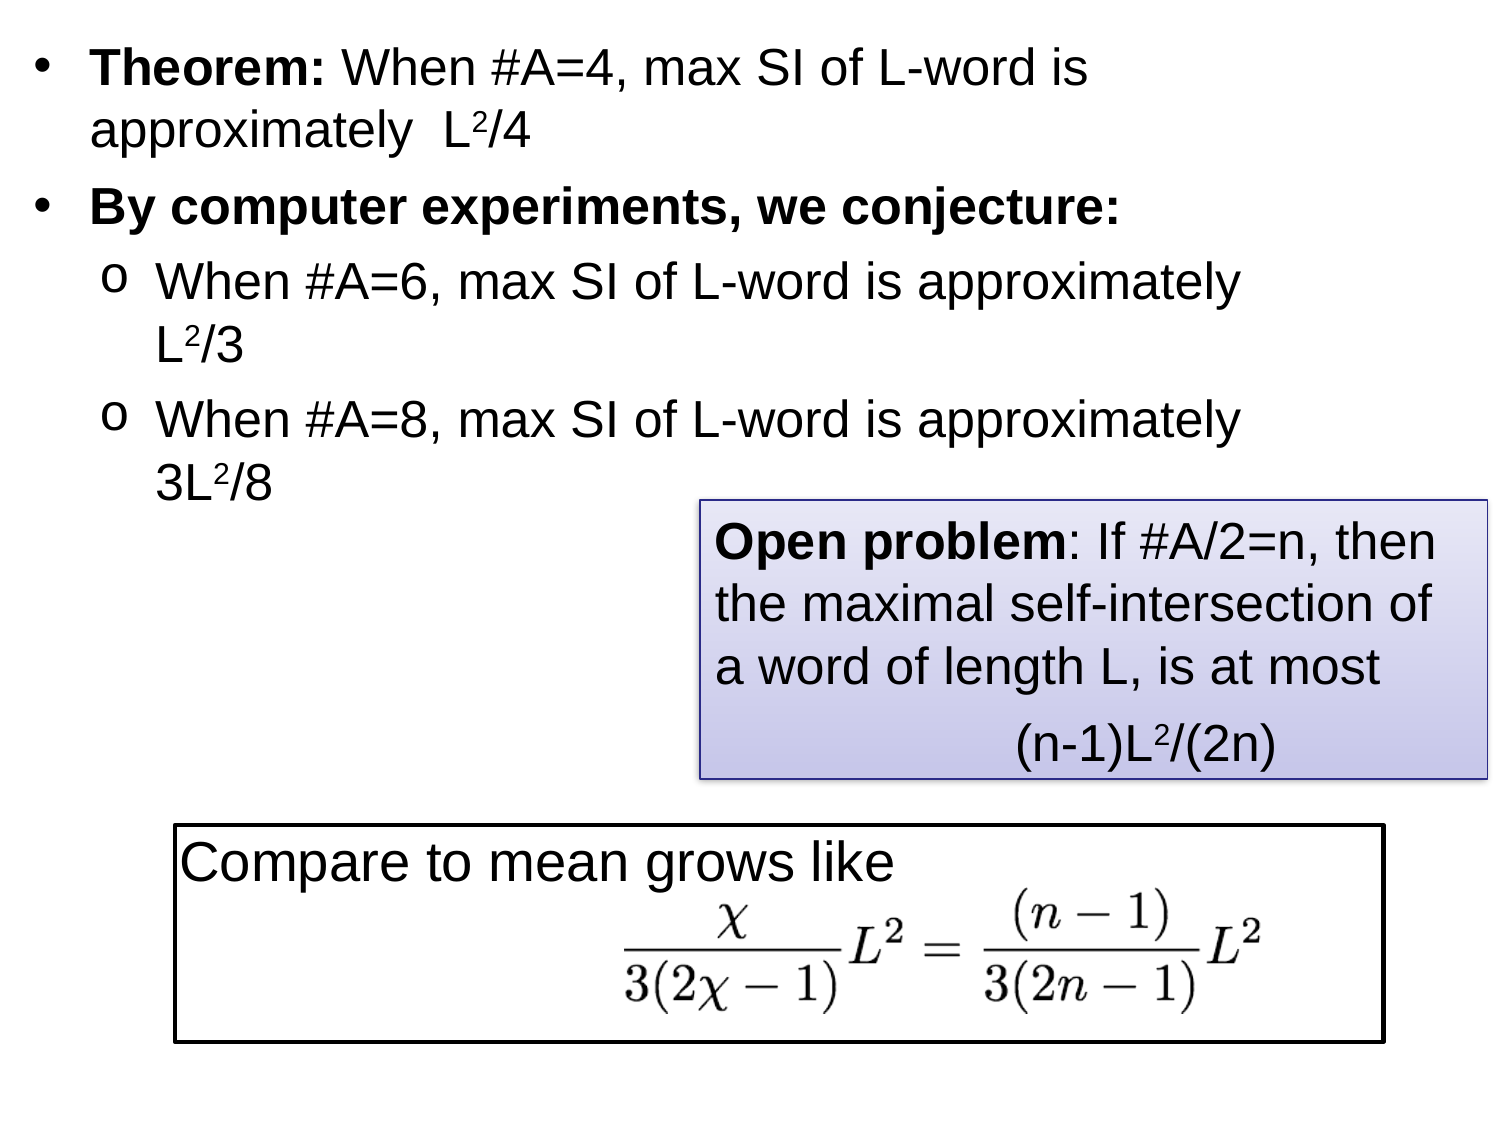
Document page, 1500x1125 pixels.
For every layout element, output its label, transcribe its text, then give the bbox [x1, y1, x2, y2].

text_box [174, 824, 1384, 1043]
text_box Open problem: If #A/2=n, then the maximal self-intersection of a word of length L, is at most (n-1)L2/(2n) [699, 499, 1488, 780]
list Theorem: When #A=4, max SI of L-word is approximately L2/4 By computer experiments, we conjecture: When #A=6, max SI of L-word is approximately L2/3 When #A=8, max SI of L-word is approximately 3L2/8 [24, 24, 1275, 588]
